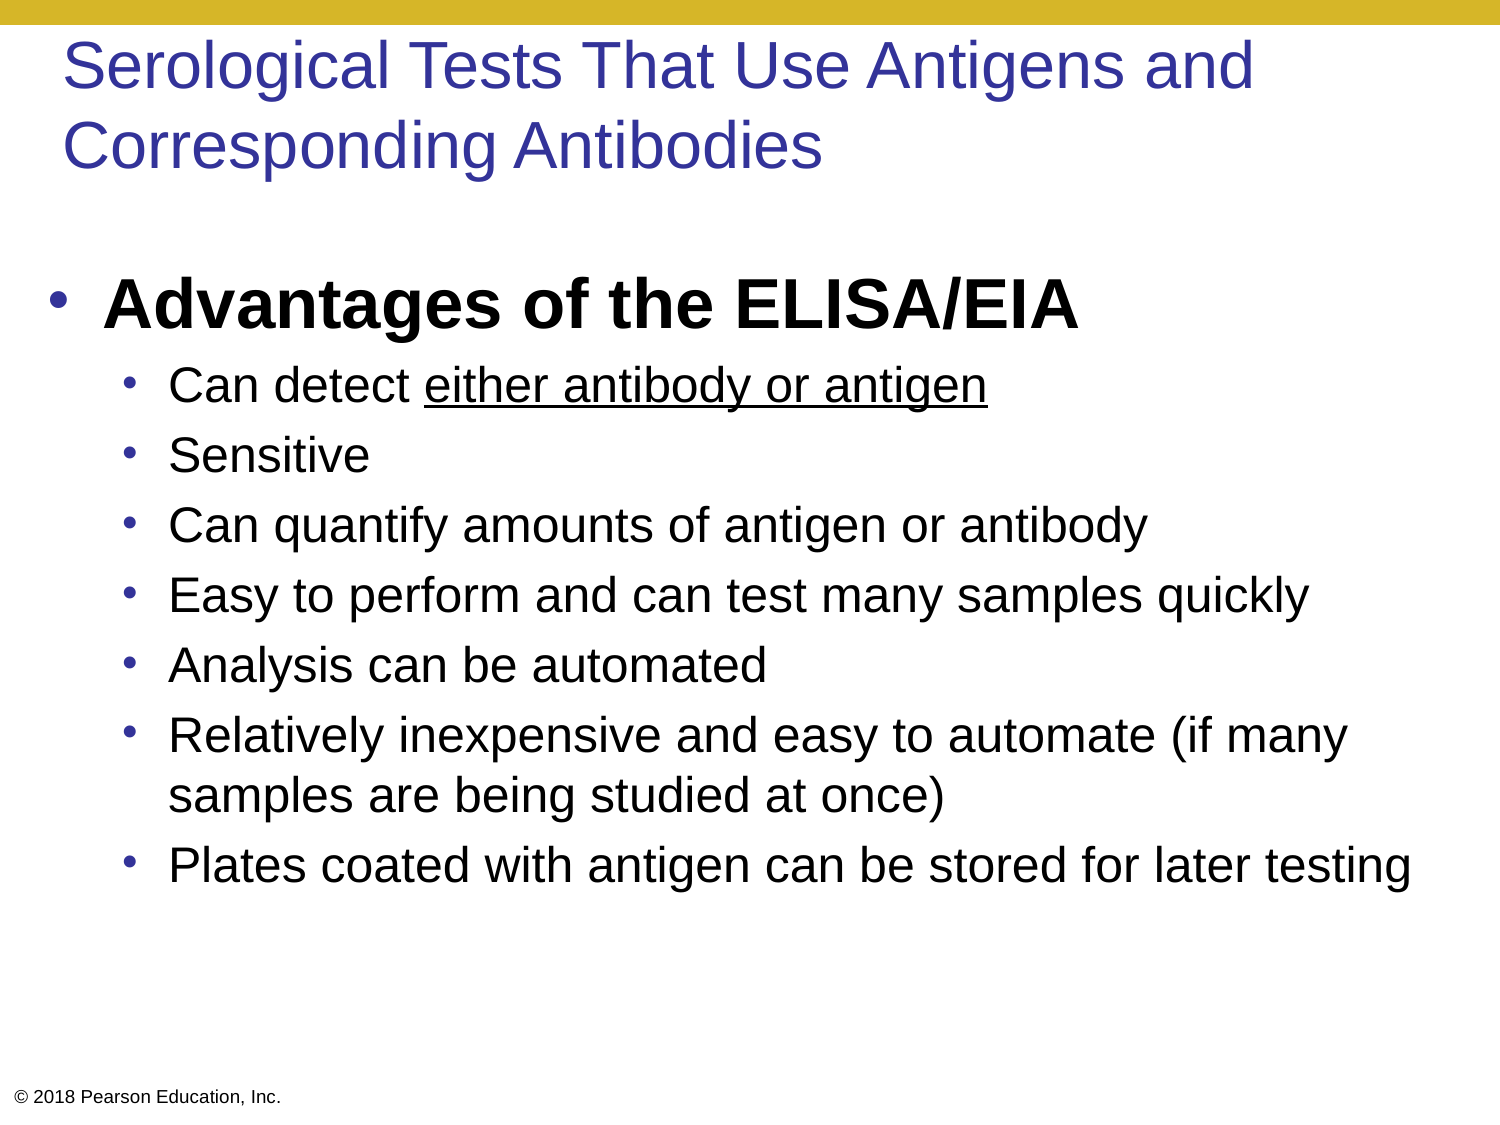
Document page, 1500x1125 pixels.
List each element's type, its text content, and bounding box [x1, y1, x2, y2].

title Serological Tests That Use Antigens and Corresponding Antibodies [0, 14, 1500, 192]
list Advantages of the ELISA/EIA Can detect either antibody or antigen Sensitive Can quantify amounts of antigen or antibody Easy to perform and can test many samples quickly Analysis can be automated Relatively inexpensive and easy to automate (if many samples are being studied at once) Plates coated with antigen can be stored for later testing [31, 249, 1469, 975]
